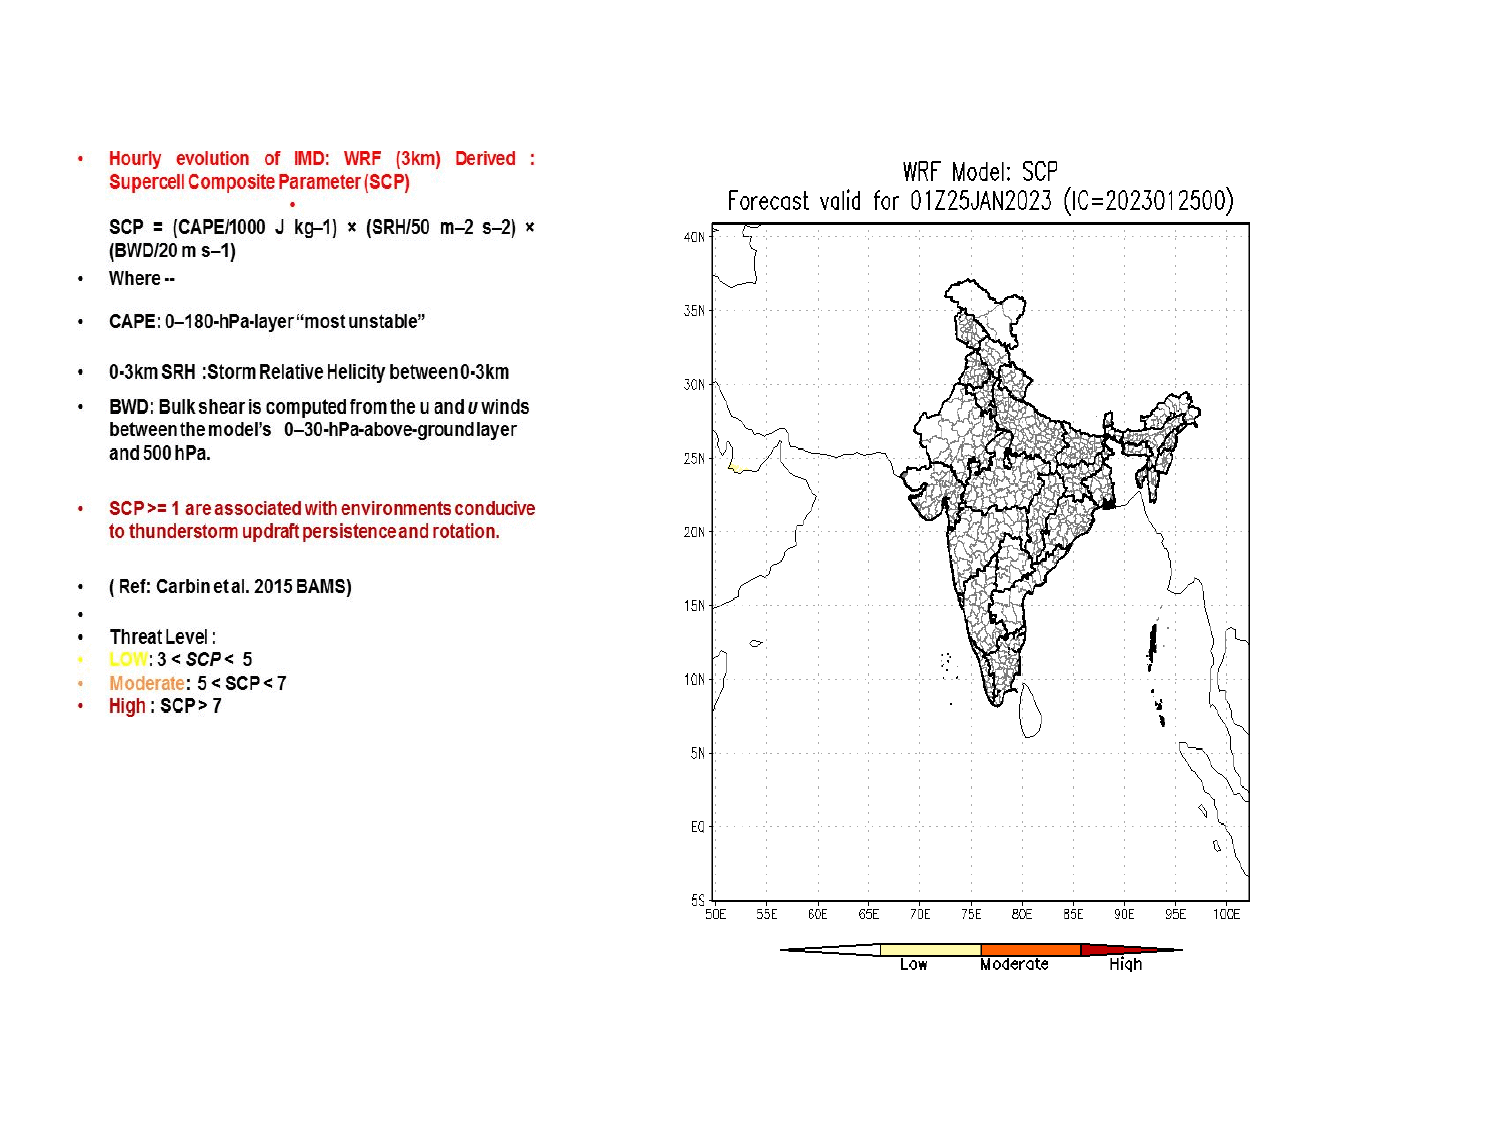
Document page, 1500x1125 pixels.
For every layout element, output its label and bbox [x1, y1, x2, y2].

picture [74, 149, 1426, 976]
